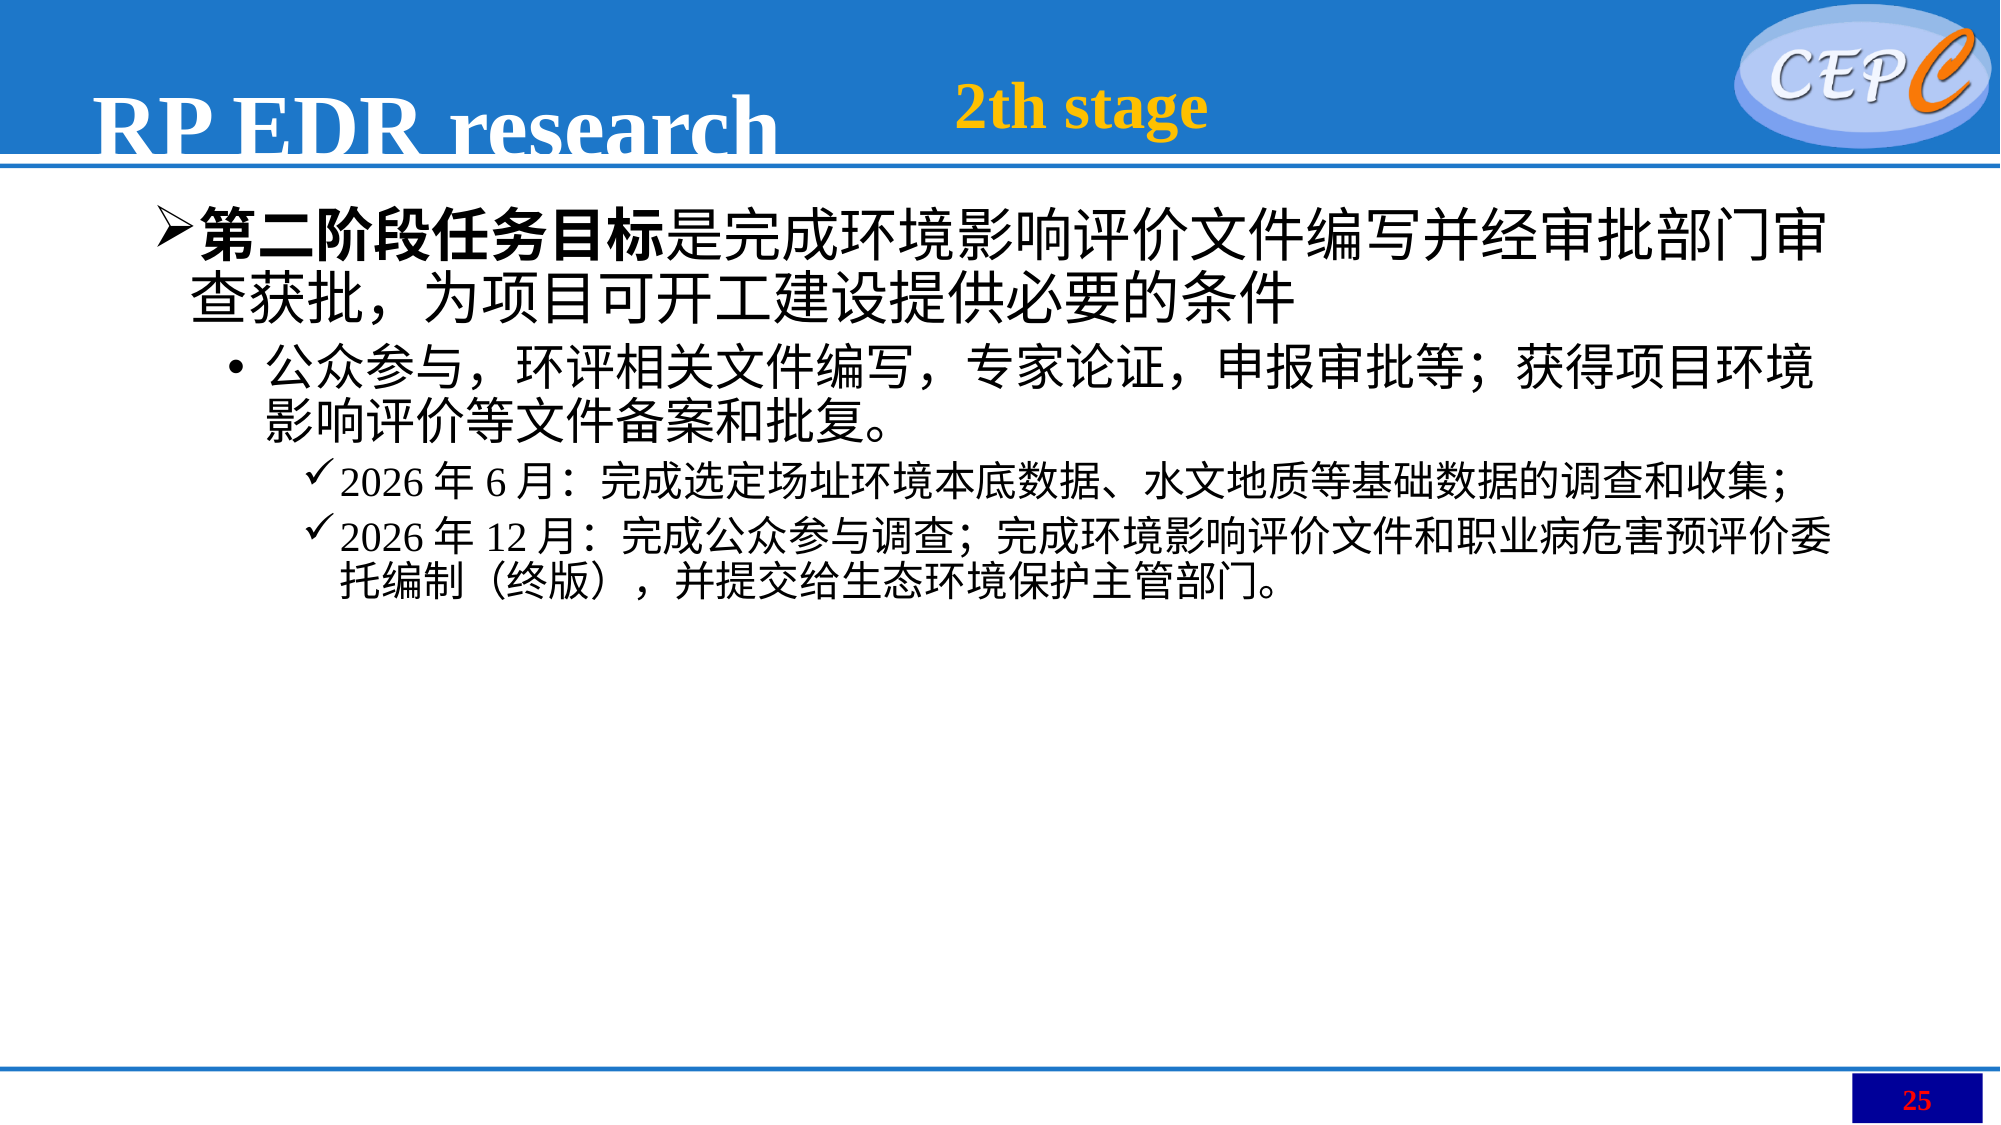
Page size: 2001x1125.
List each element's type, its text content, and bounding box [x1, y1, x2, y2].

list 第二阶段任务目标是完成环境影响评价文件编写并经审批部门审查获批，为项目可开工建设提供必要的条件 公众参与，环评相关文件编写，专家论证，申报审批等；获得项目环境影响评价等文件备案和批复。 2026年6月：完成选定场址环境本底数据、水文地质等基础数据的调查和收集； 2026年12月：完成公众参与调查；完成环境影响评价文件和职业病危害预评价委托编制（终版），并提交给生态环境保护主管部门。 [137, 198, 1863, 1014]
picture [1728, 0, 1997, 154]
title RP EDR research content [77, 5, 870, 152]
list 2th stage [939, 38, 1949, 152]
